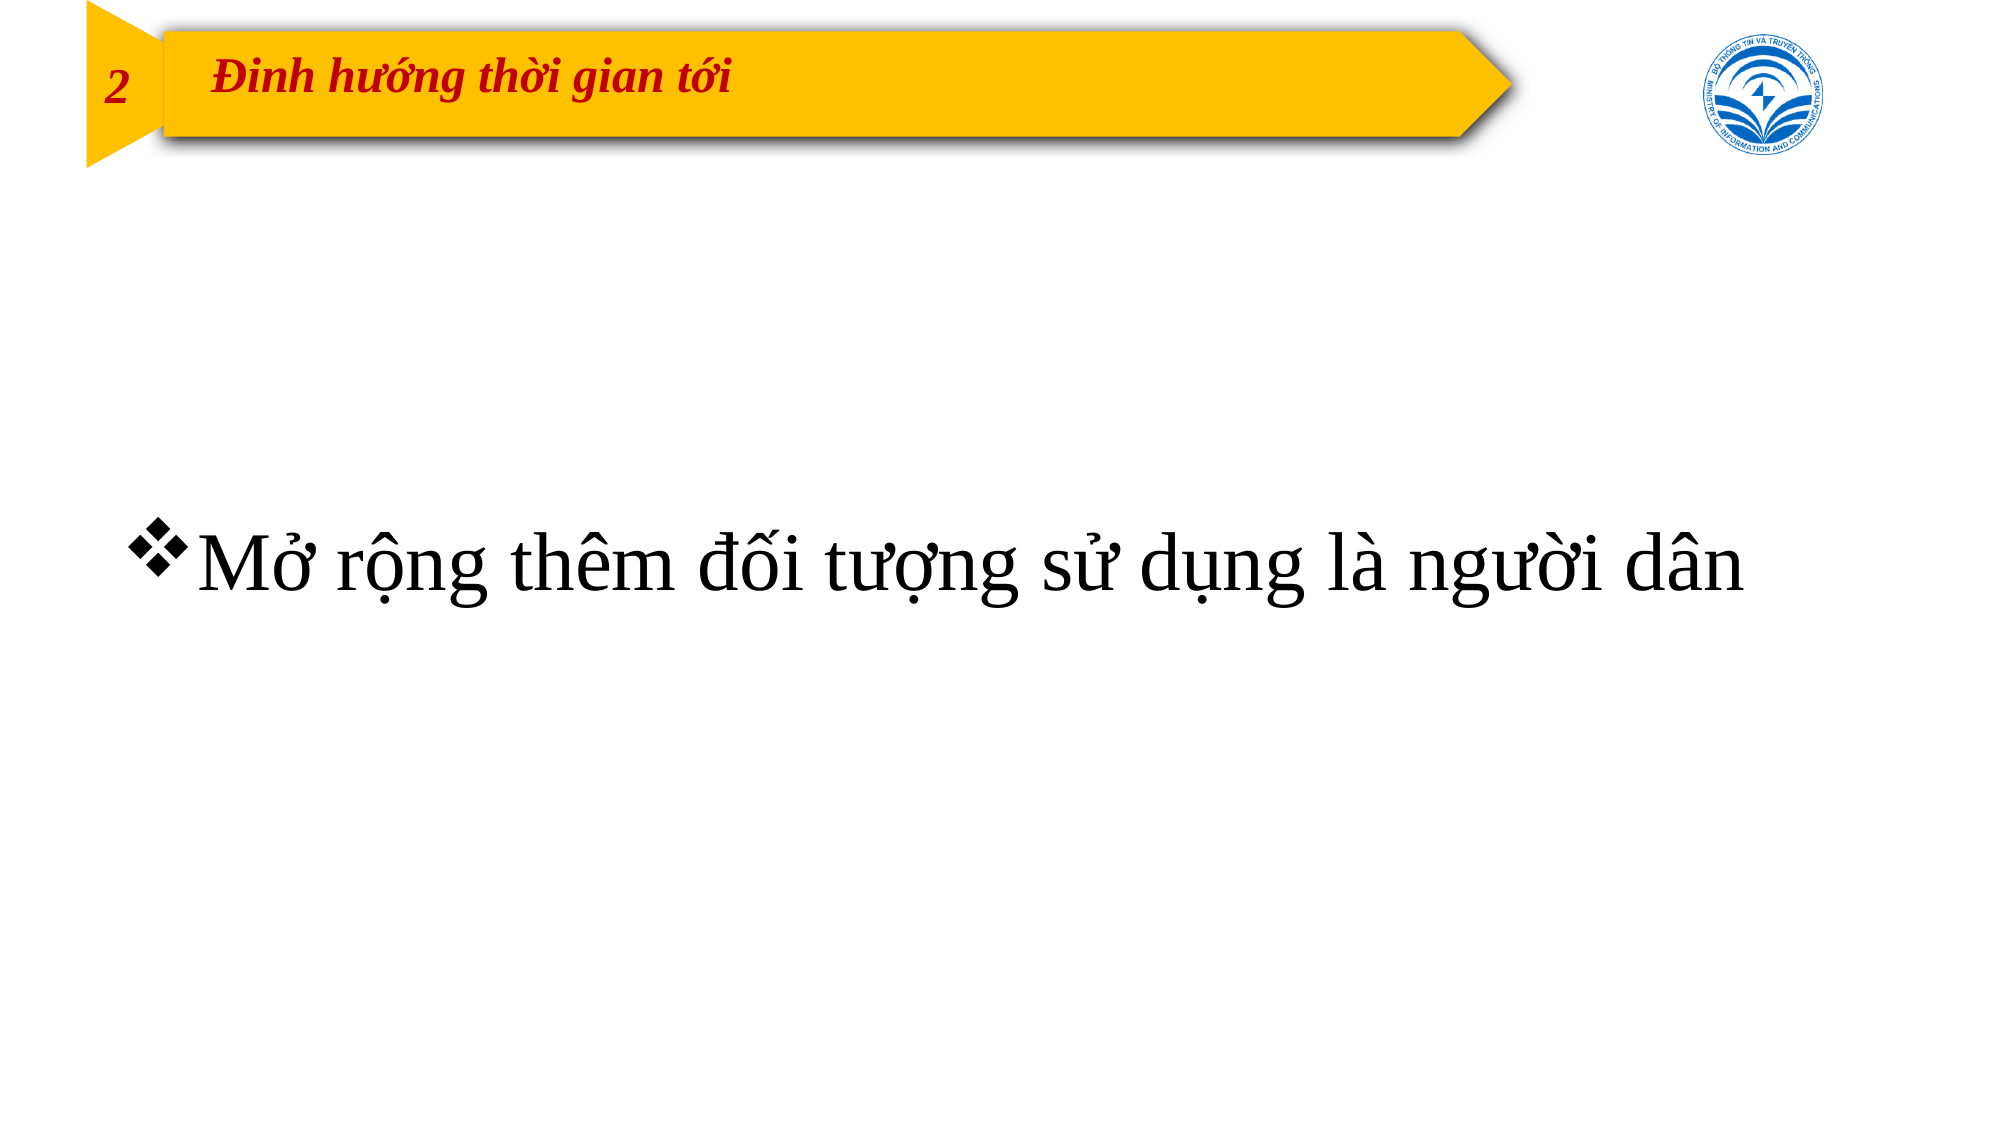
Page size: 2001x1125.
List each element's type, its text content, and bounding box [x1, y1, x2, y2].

text_box 2 [91, 46, 168, 121]
text_box [85, 0, 165, 170]
text_box [162, 30, 1488, 138]
text_box Đinh hướng thời gian tới [196, 34, 1569, 110]
picture [1703, 34, 1823, 155]
text_box Mở rộng thêm đối tượng sử dụng là người dân [106, 500, 1956, 660]
